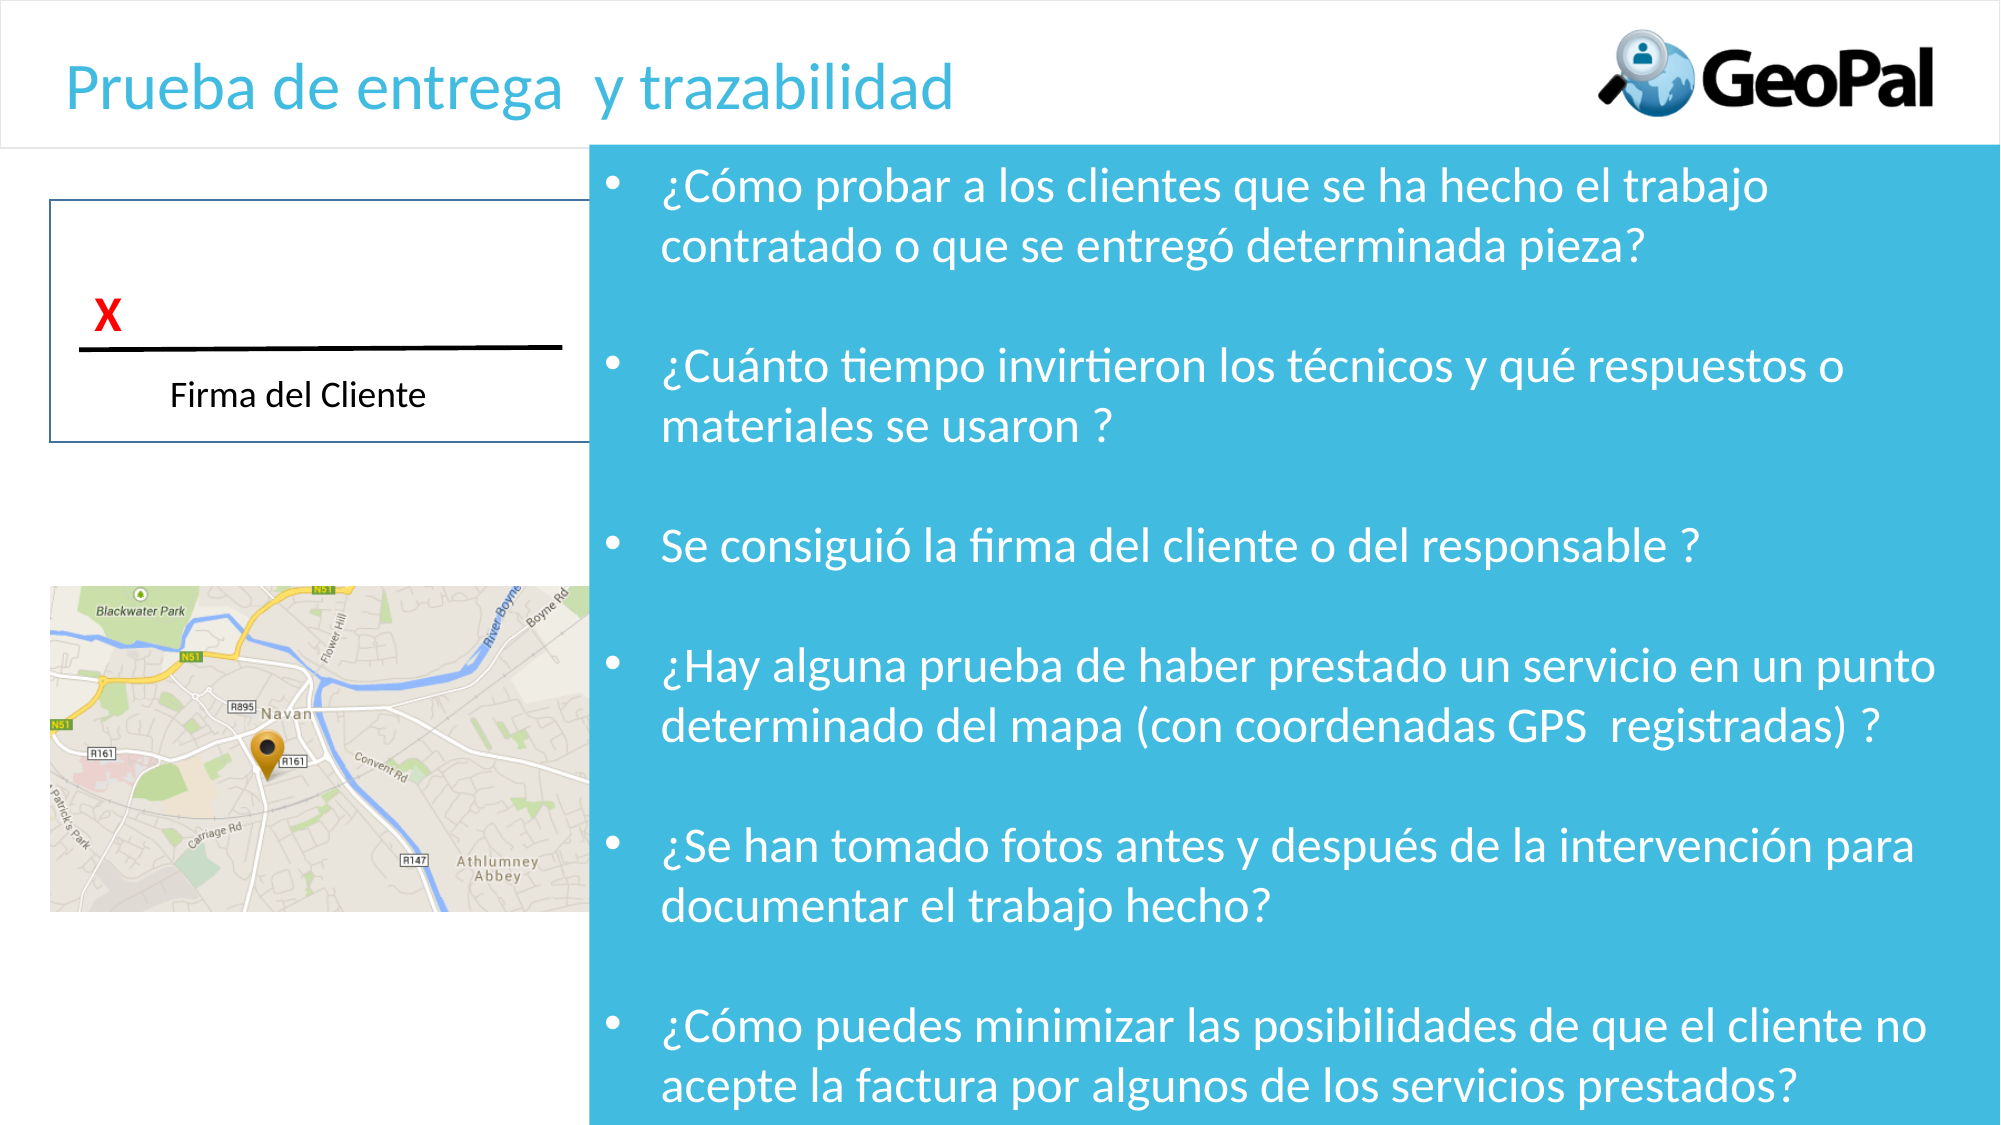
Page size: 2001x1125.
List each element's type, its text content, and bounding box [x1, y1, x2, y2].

title Prueba de entrega y trazabilidad [50, 28, 1911, 147]
picture [49, 586, 630, 913]
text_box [49, 199, 669, 443]
text_box ¿Cómo probar a los clientes que se ha hecho el trabajo contratado o que se entregó determinada pieza? ¿Cuánto tiempo invirtieron los técnicos y qué respuestos o materiales se usaron ? Se consiguió la firma del cliente o del responsable ? ¿Hay alguna prueba de haber prestado un servicio en un punto determinado del mapa (con coordenadas GPS registradas) ? ¿Se han tomado fotos antes y después de la intervención para documentar el trabajo hecho? ¿Cómo puedes minimizar las posibilidades de que el cliente no acepte la factura por algunos de los servicios prestados? [588, 144, 2000, 1125]
picture [1911, 28, 1937, 119]
